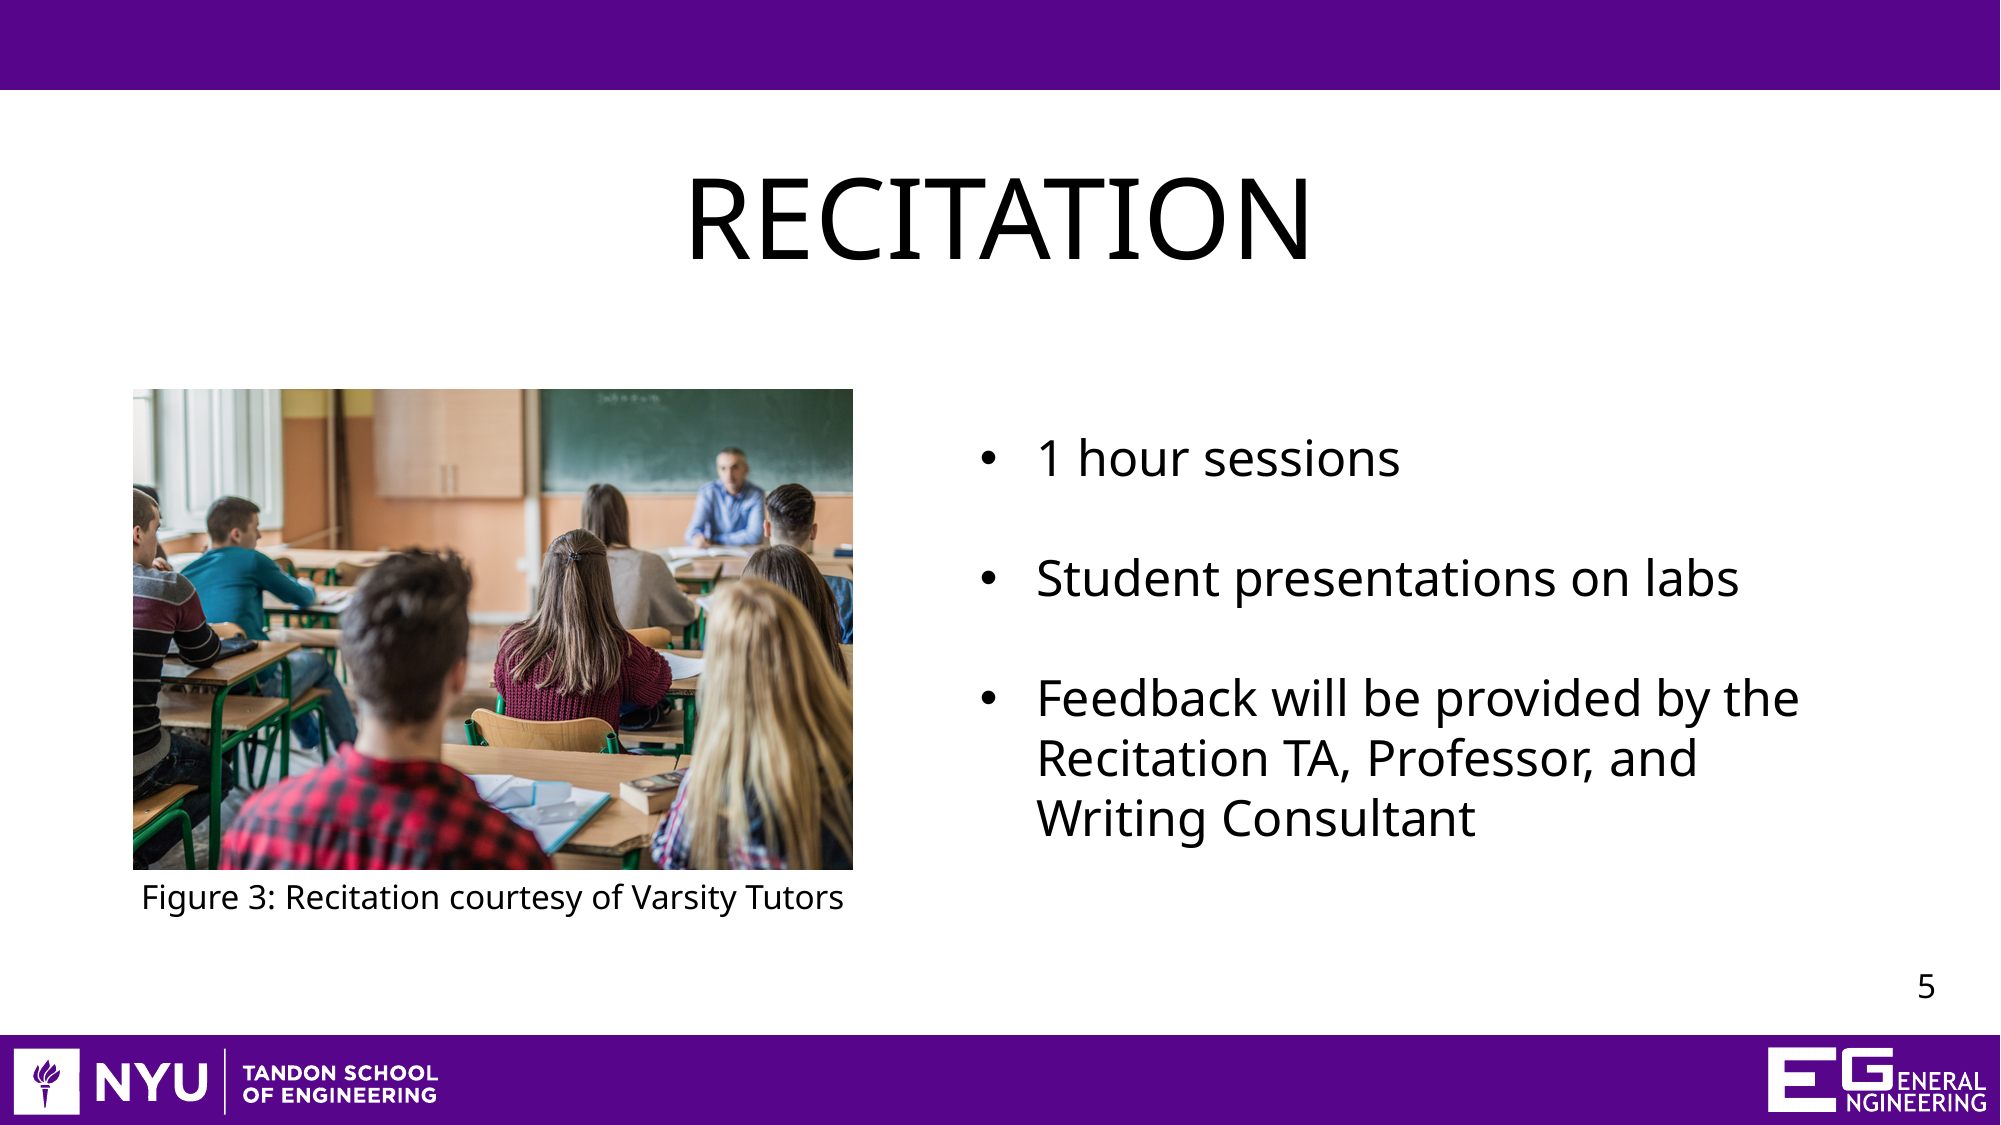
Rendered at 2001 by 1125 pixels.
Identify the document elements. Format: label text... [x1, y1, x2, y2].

text_box Figure 3: Recitation courtesy of Varsity Tutors [70, 869, 917, 924]
text_box [0, 0, 2000, 91]
picture [133, 389, 853, 870]
title RECITATION [92, 132, 1908, 292]
picture [1752, 1031, 2000, 1125]
text_box [0, 1034, 1752, 1125]
subtitle 1 hour sessions Student presentations on labs Feedback will be provided by the Recitation TA, Professor, and Writing Consultant [964, 315, 1882, 959]
text_box 5 [1802, 958, 1951, 1013]
picture [13, 1048, 438, 1115]
